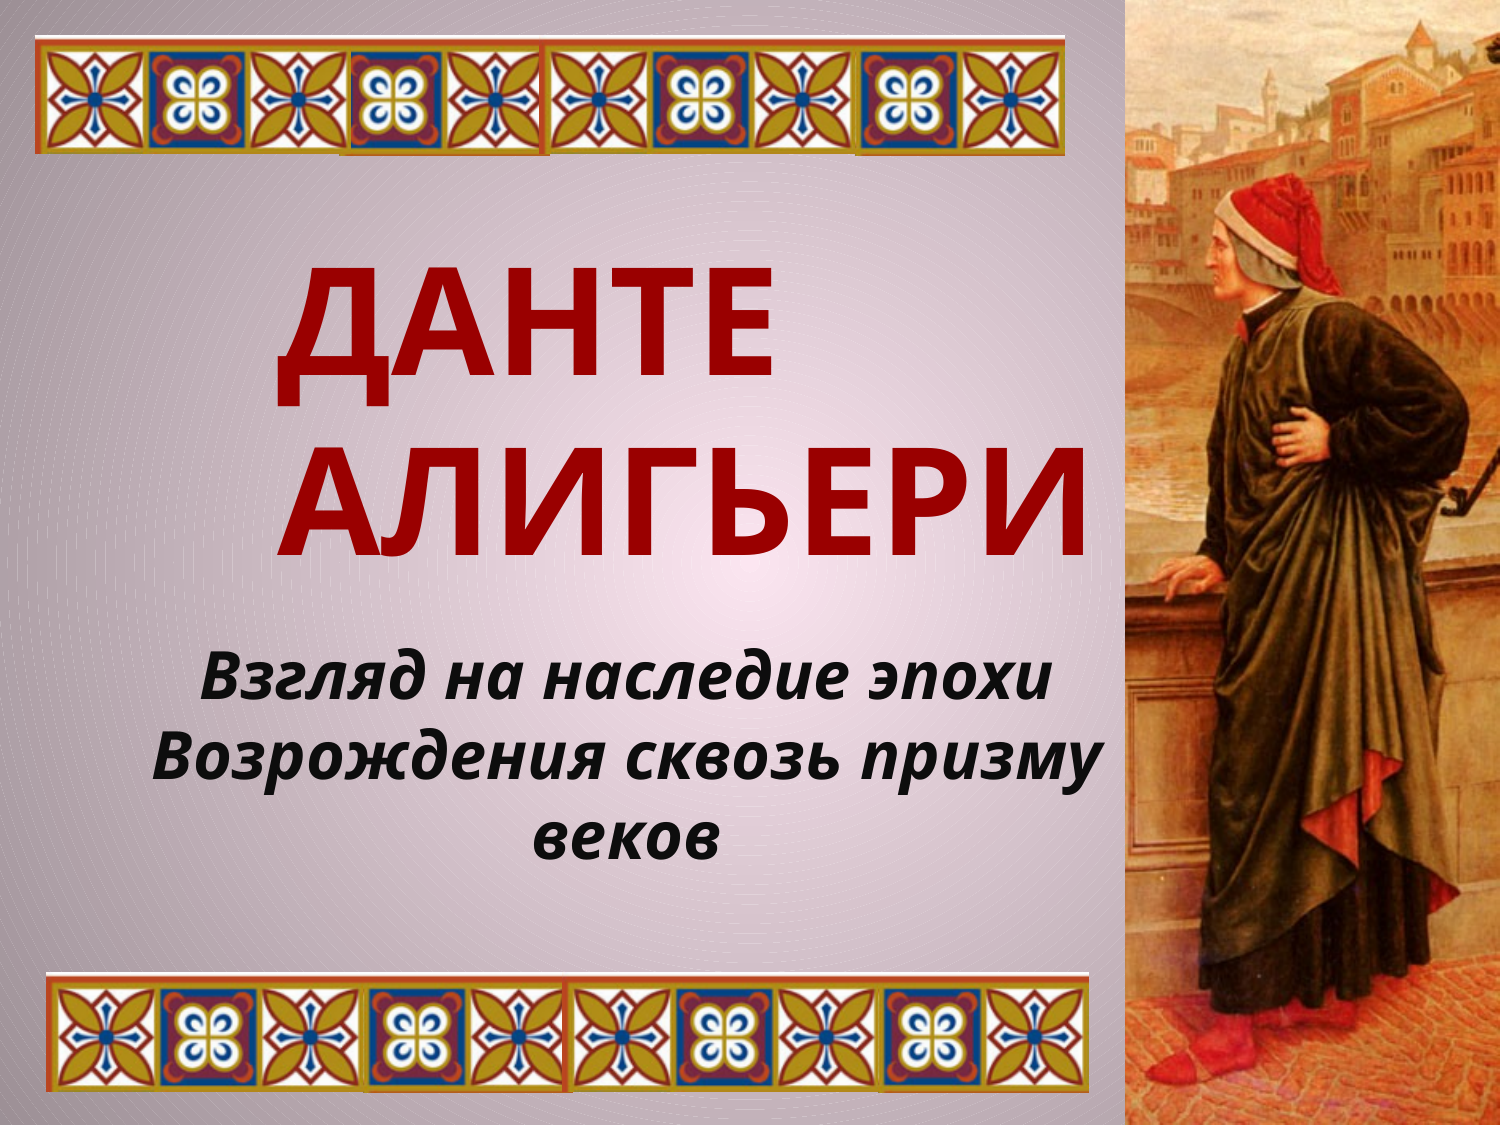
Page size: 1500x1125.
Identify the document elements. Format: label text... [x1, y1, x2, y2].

subtitle Взгляд на наследие эпохи Возрождения сквозь призму веков [128, 632, 1118, 1043]
picture [34, 34, 1066, 156]
picture [1124, 0, 1500, 1125]
picture [46, 972, 1089, 1094]
title Данте Алигьери [269, 222, 1118, 586]
